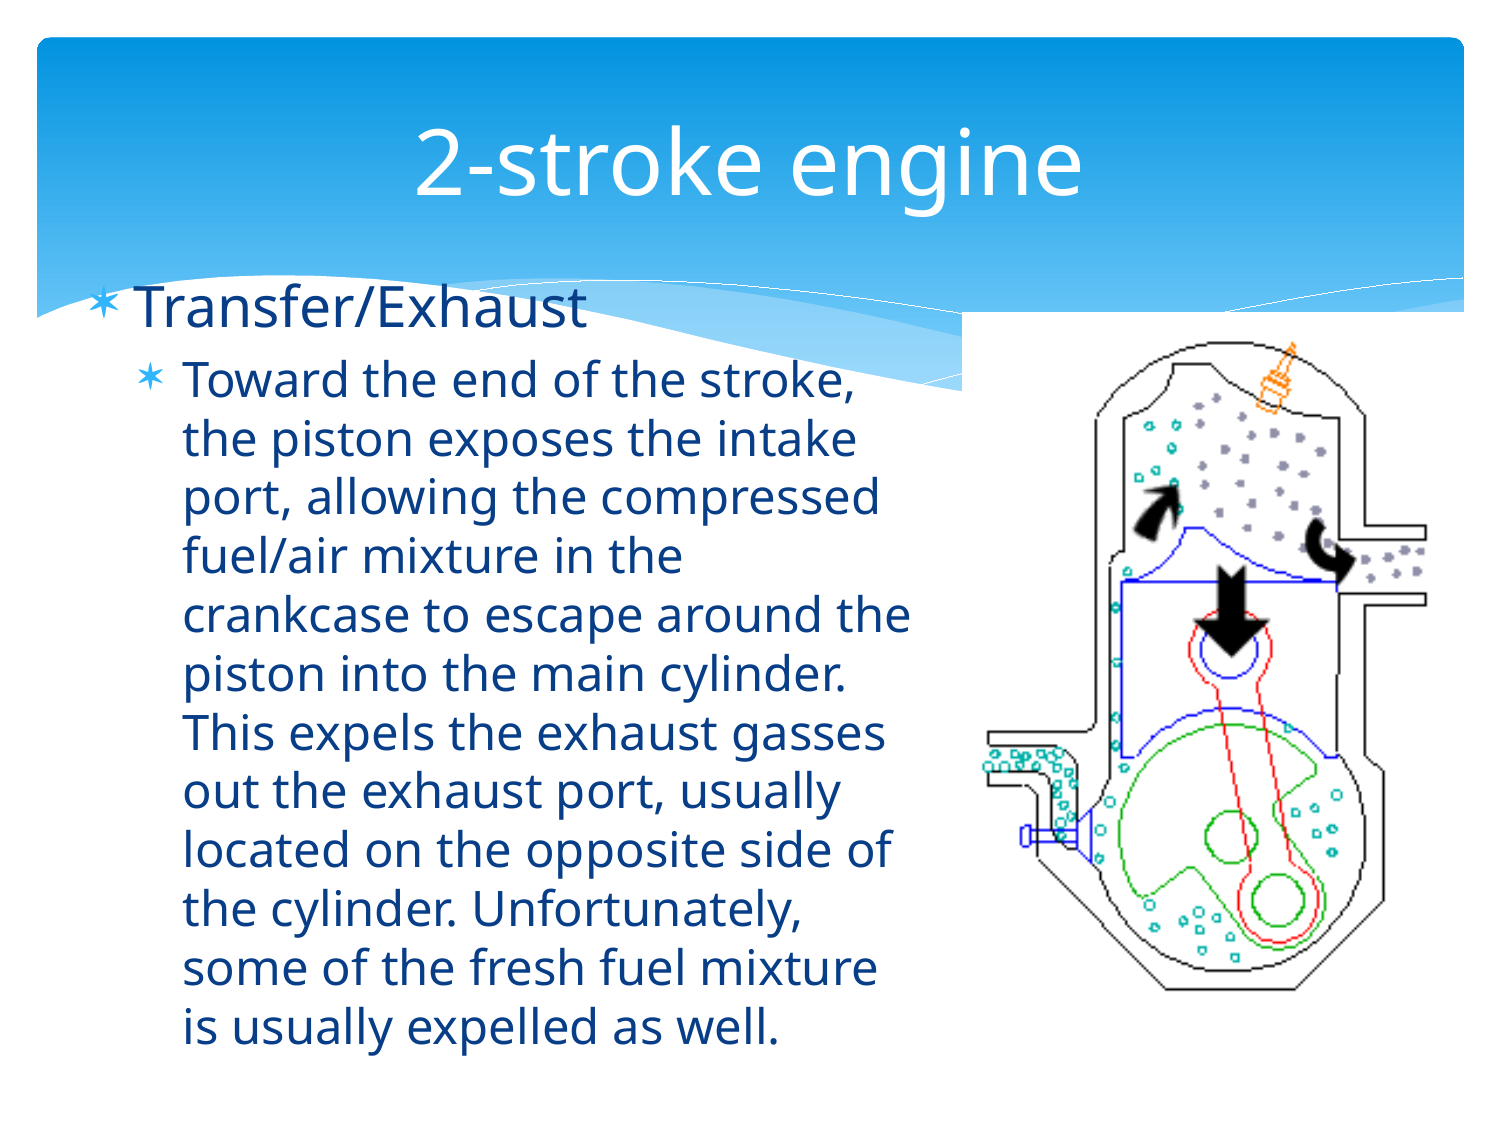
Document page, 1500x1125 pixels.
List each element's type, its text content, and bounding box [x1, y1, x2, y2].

title 2-stroke engine [75, 55, 1425, 261]
list Transfer/Exhaust Toward the end of the stroke, the piston exposes the intake port, allowing the compressed fuel/air mixture in the crankcase to escape around the piston into the main cylinder. This expels the exhaust gasses out the exhaust port, usually located on the opposite side of the cylinder. Unfortunately, some of the fresh fuel mixture is usually expelled as well. [75, 262, 935, 1125]
picture [962, 312, 1500, 1010]
